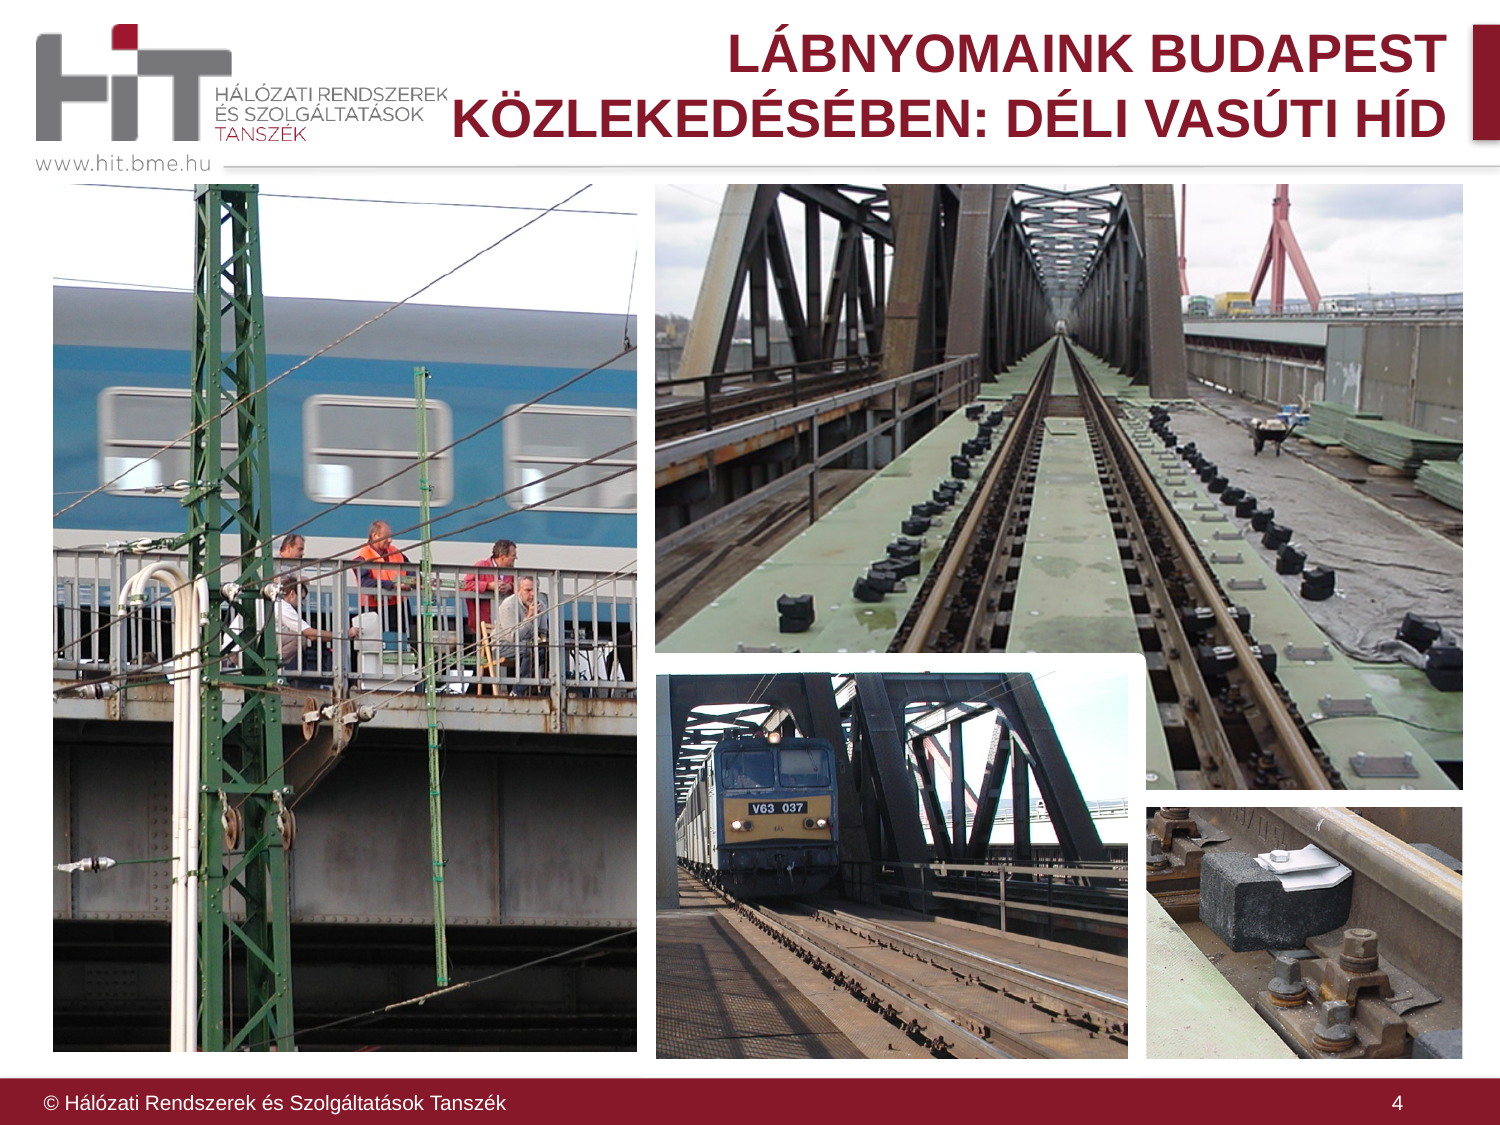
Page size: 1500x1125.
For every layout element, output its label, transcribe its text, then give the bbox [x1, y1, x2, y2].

text_box LábNyomAink Budapest Közlekedésében: Déli Vasúti híd [424, 3, 1464, 156]
picture [655, 184, 1463, 1059]
picture [52, 184, 638, 1053]
picture [1146, 807, 1463, 1059]
